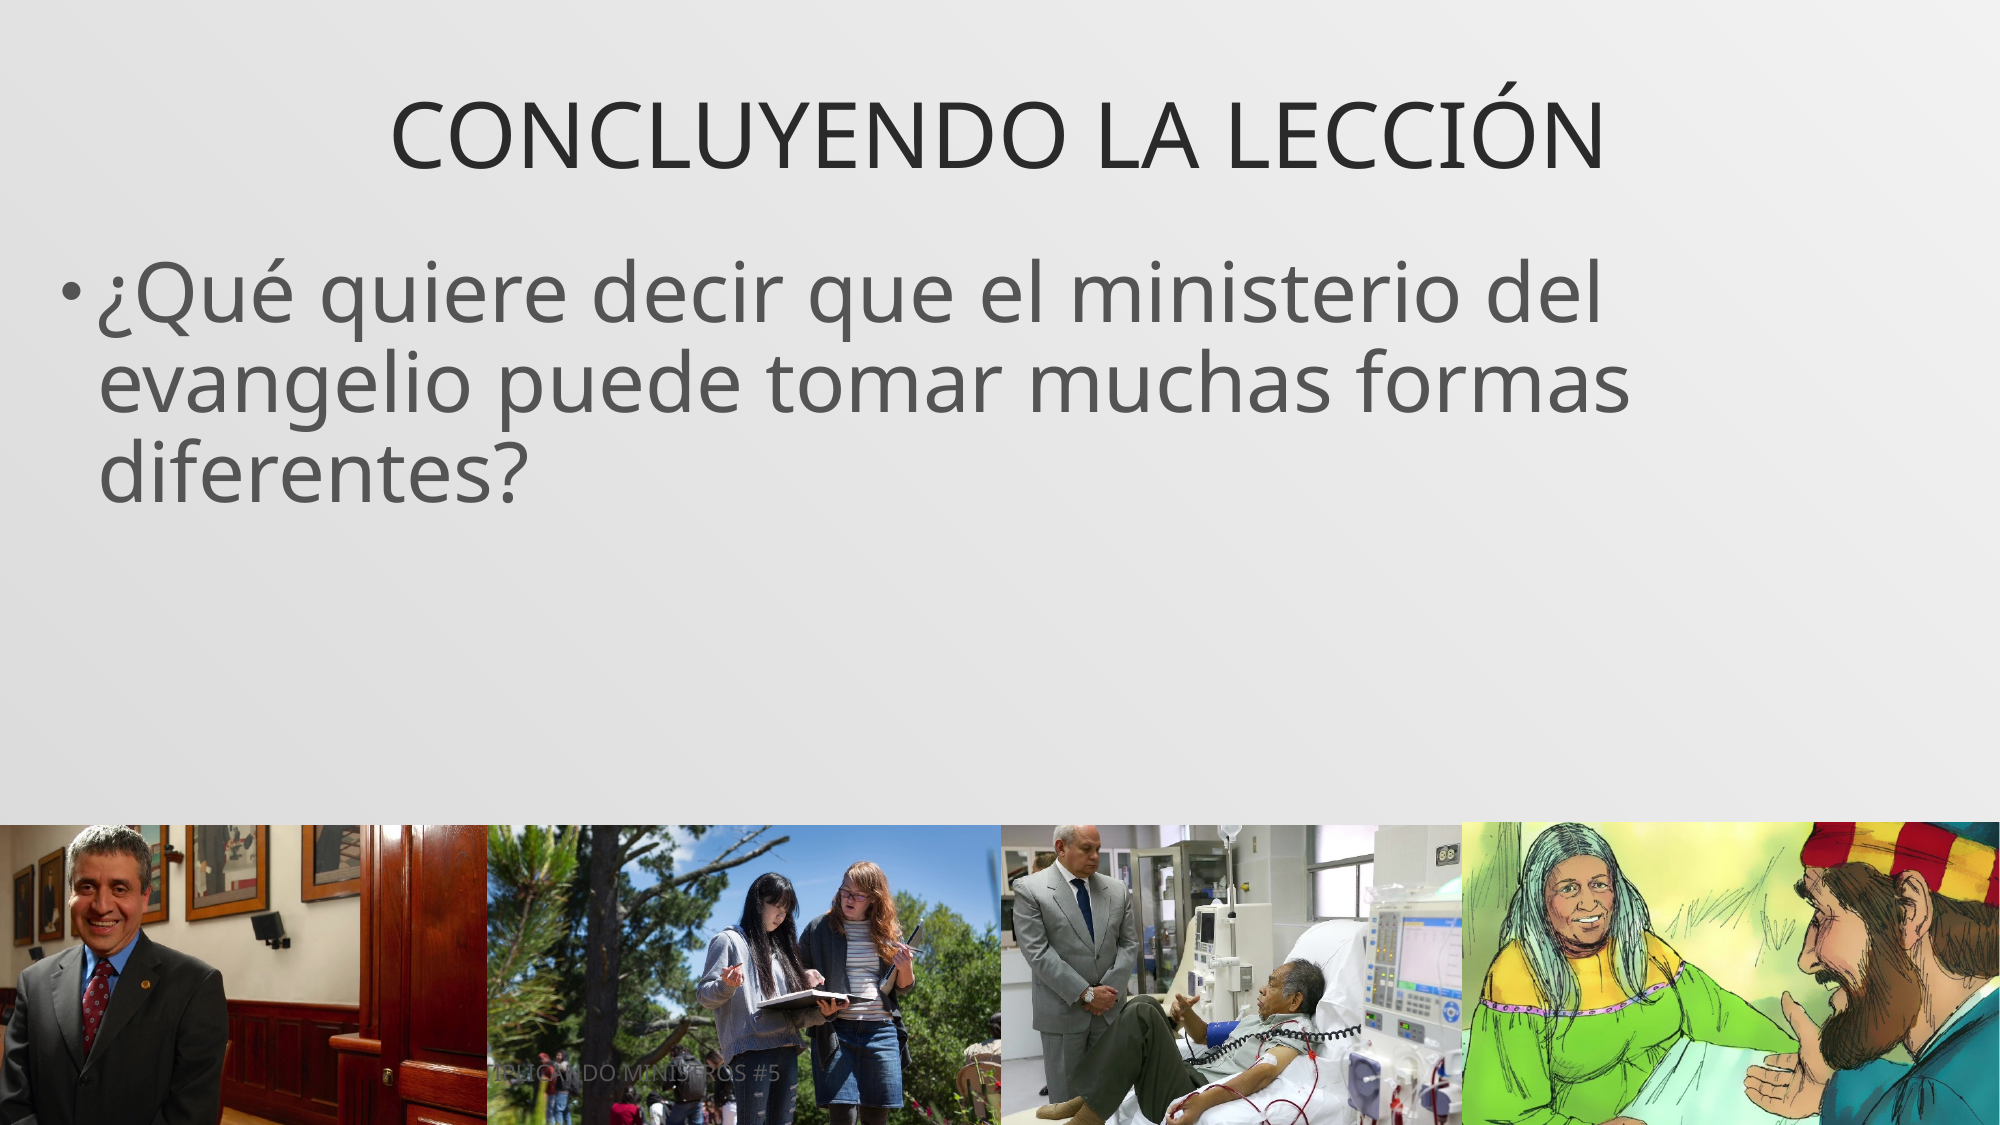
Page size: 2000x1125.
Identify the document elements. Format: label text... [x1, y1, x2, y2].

list ¿Qué quiere decir que el ministerio del evangelio puede tomar muchas formas diferentes? [37, 243, 1963, 825]
title Concluyendo la lección [124, 90, 1875, 196]
picture [0, 822, 2000, 1125]
